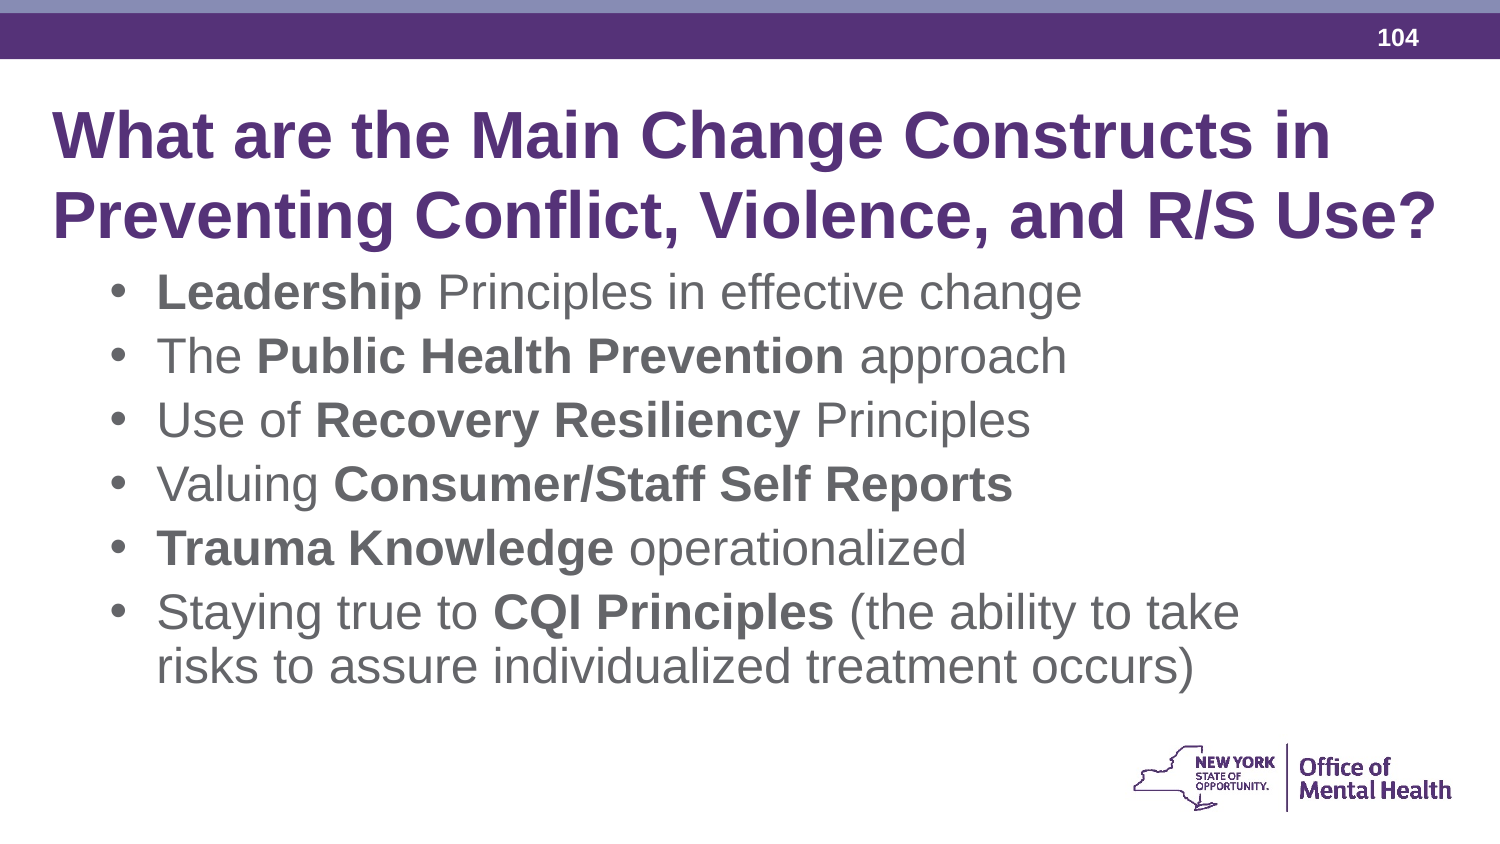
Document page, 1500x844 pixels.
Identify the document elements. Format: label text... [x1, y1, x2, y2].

picture [1125, 734, 1461, 824]
list What are the Main Change Constructs in Preventing Conflict, Violence, and R/S Use? [37, 84, 1500, 247]
list Leadership Principles in effective change The Public Health Prevention approach Use of Recovery Resiliency Principles Valuing Consumer/Staff Self Reports Trauma Knowledge operationalized Staying true to CQI Principles (the ability to take risks to assure individualized treatment occurs) [38, 259, 1264, 722]
